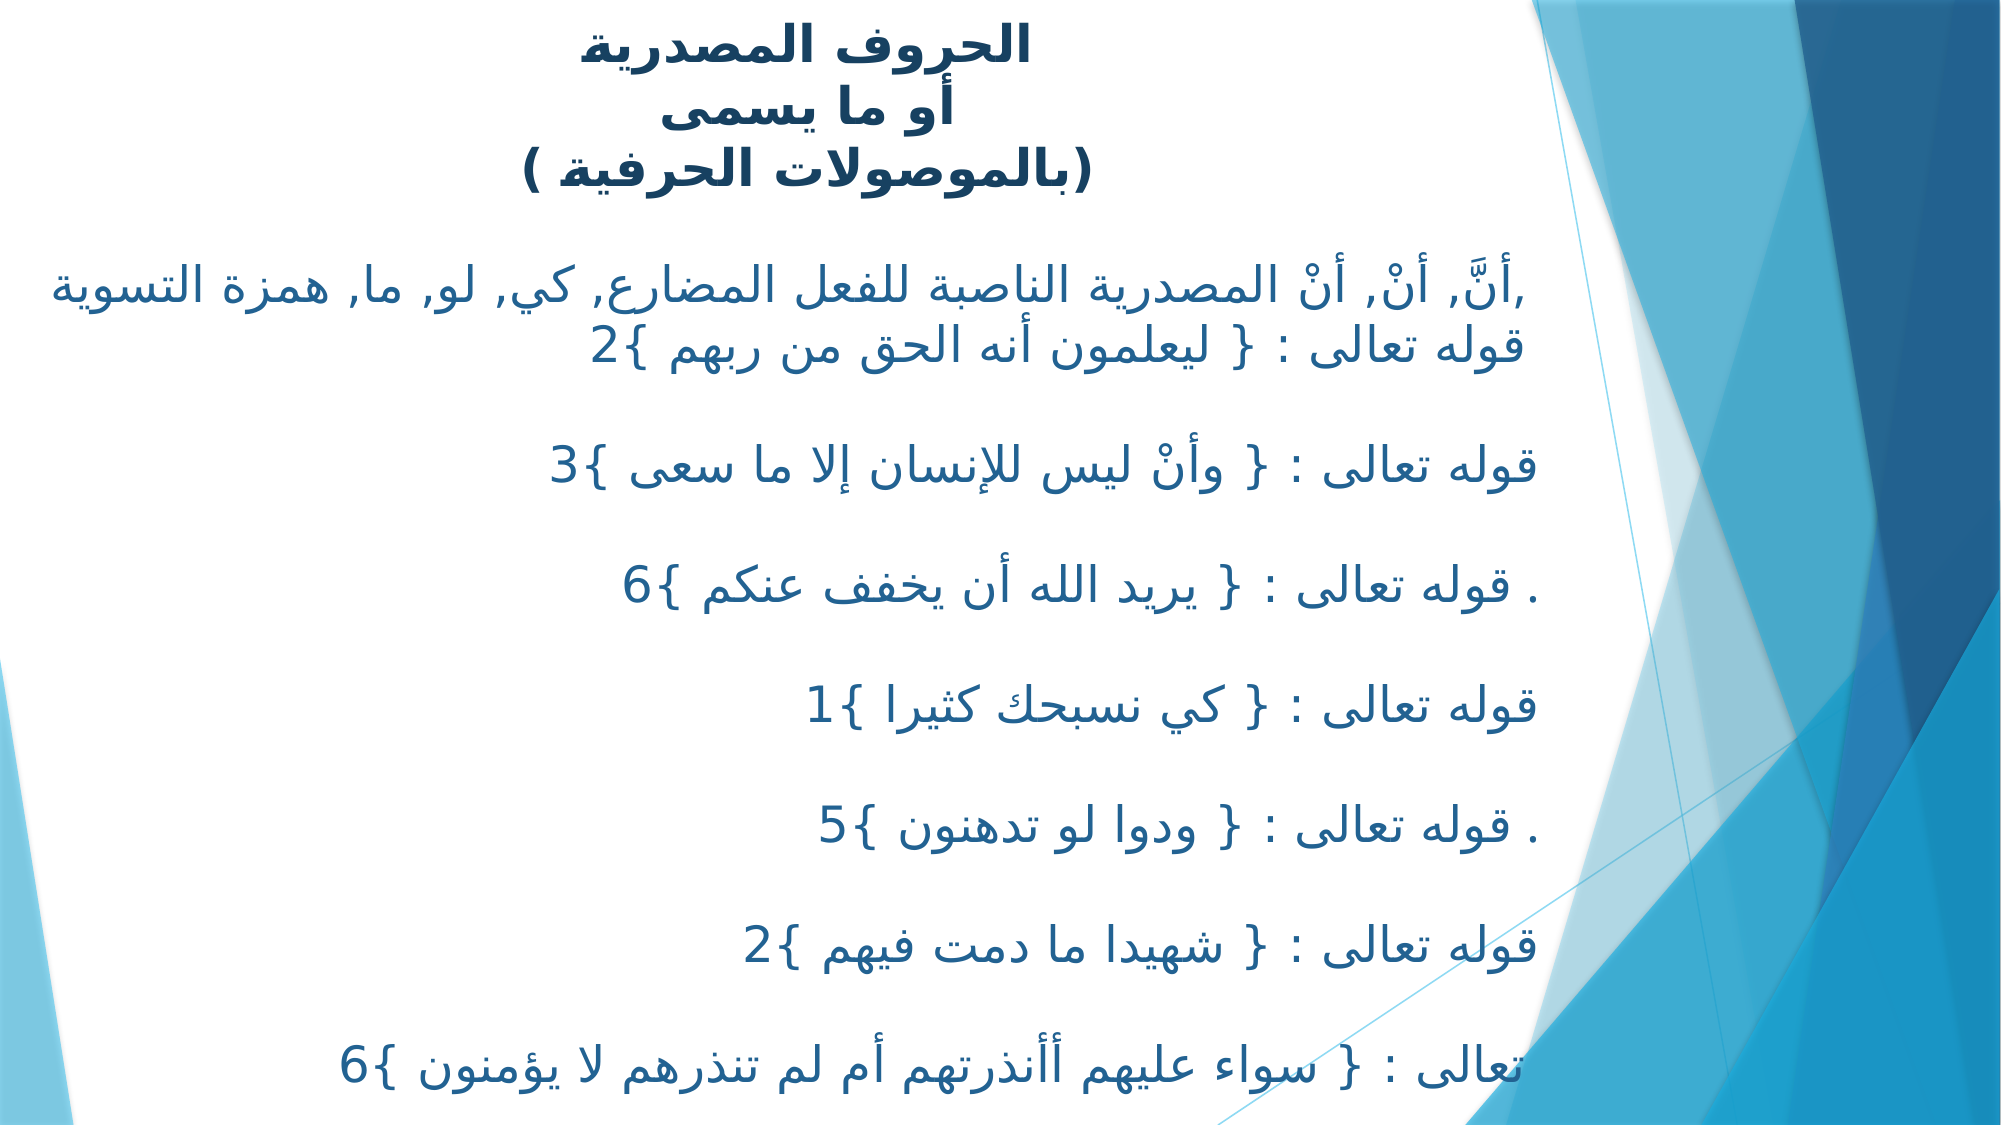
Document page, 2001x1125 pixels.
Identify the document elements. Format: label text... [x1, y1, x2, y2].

title الحروف المصدرية أو ما يسمى (بالموصولات الحرفية ) [102, 3, 1514, 245]
text_box أنَّ, أنْ, أنْ المصدرية الناصبة للفعل المضارع, كي, لو, ما, همزة التسوية, قوله تعالى : { ليعلمون أنه الحق من ربهم }2 قوله تعالى : { وأنْ ليس للإنسان إلا ما سعى }3 قوله تعالى : { يريد الله أن يخفف عنكم }6 . قوله تعالى : { كي نسبحك كثيرا }1 قوله تعالى : { ودوا لو تدهنون }5 . قوله تعالى : { شهيدا ما دمت فيهم }2 تعالى : { سواء عليهم أأنذرتهم أم لم تنذرهم لا يؤمنون }6 [0, 245, 1555, 1125]
